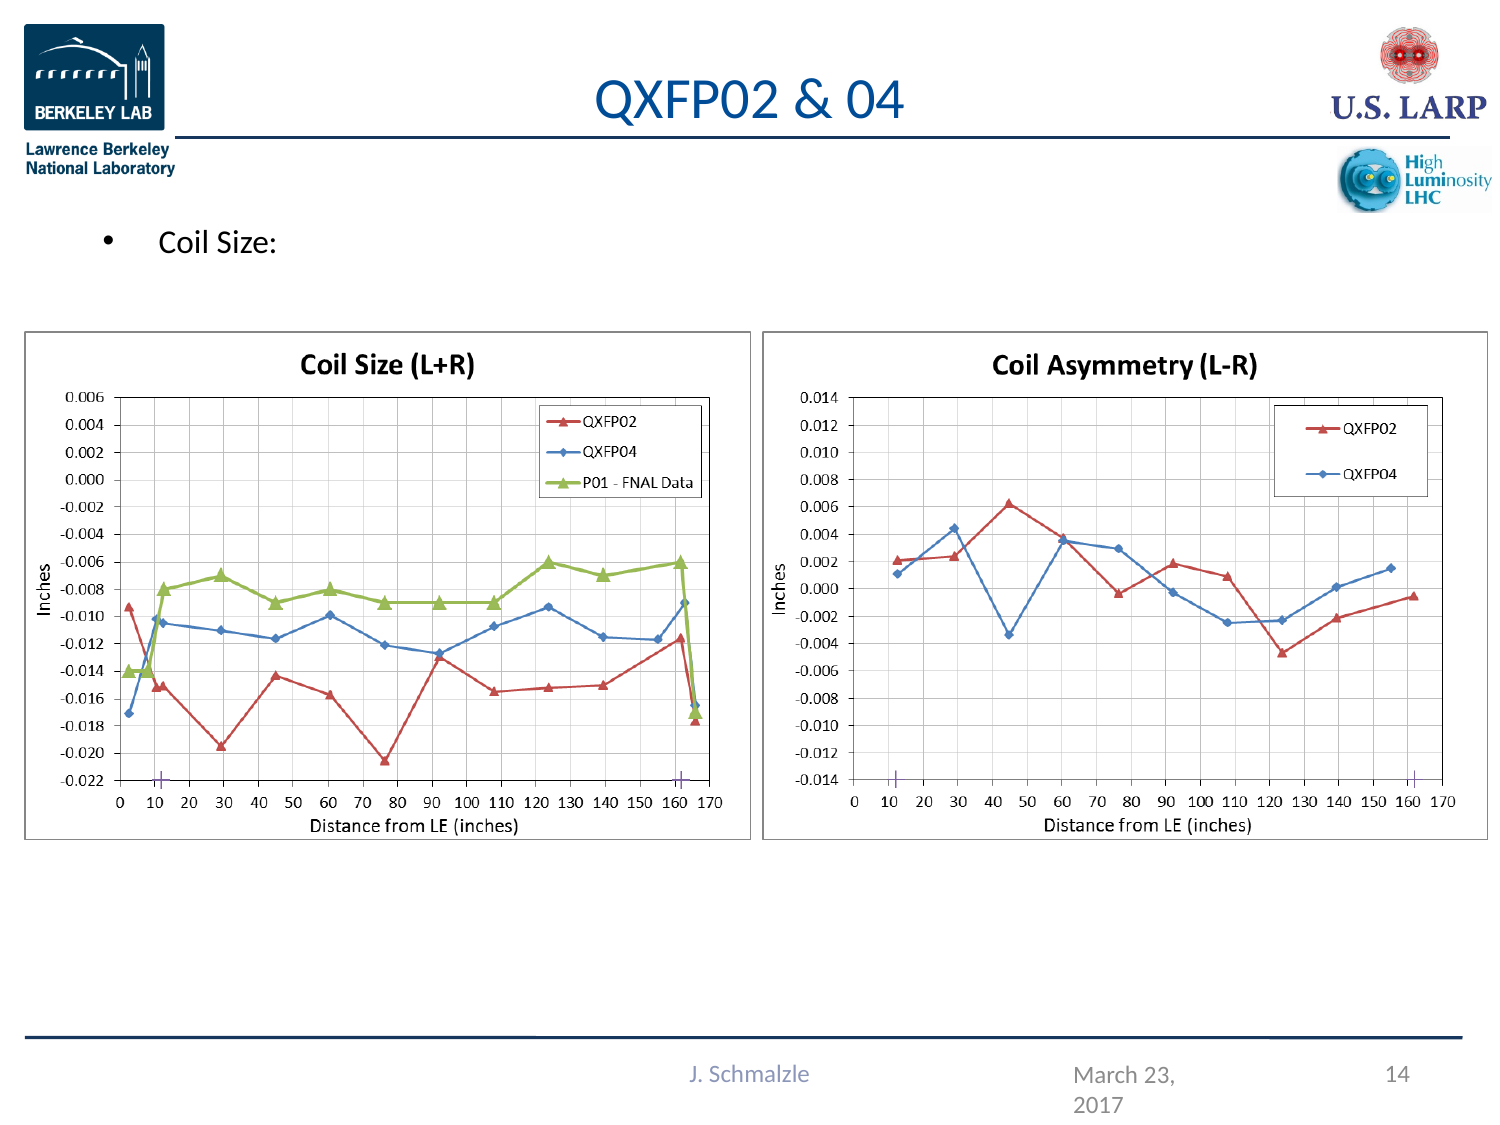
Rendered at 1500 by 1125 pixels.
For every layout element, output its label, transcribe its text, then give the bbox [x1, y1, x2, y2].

picture [1337, 146, 1492, 213]
footer J. Schmalzle [512, 1042, 988, 1103]
title QXFP02 & 04 [75, 24, 1426, 130]
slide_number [1058, 1068, 1235, 1109]
picture [24, 331, 751, 841]
picture [762, 331, 1488, 841]
slide_number 14 [1074, 1042, 1425, 1103]
text_box Coil Size: [87, 212, 875, 288]
picture [24, 24, 175, 177]
picture [1426, 24, 1488, 128]
